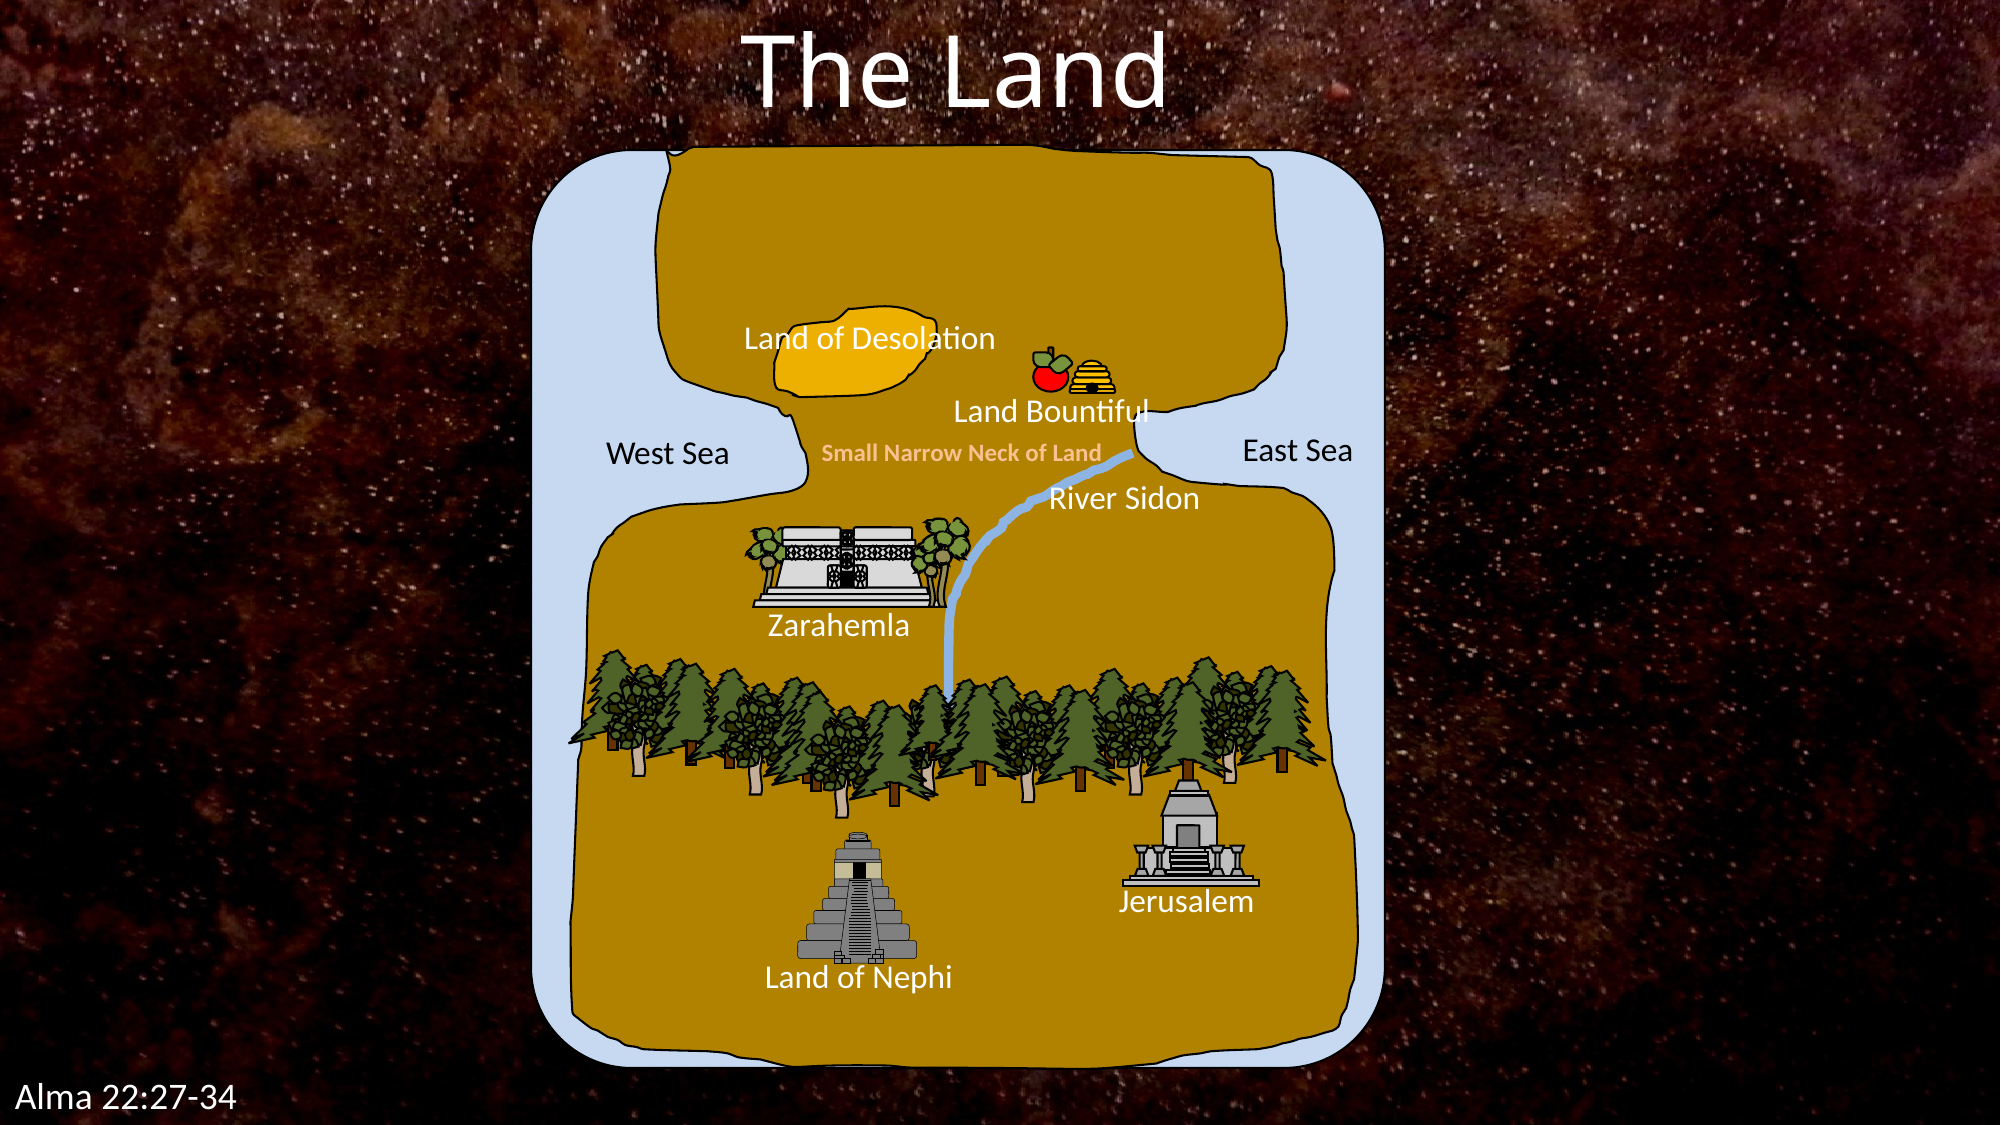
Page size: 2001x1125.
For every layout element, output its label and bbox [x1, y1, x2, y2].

text_box [530, 144, 1444, 1069]
picture [0, 0, 2000, 1125]
